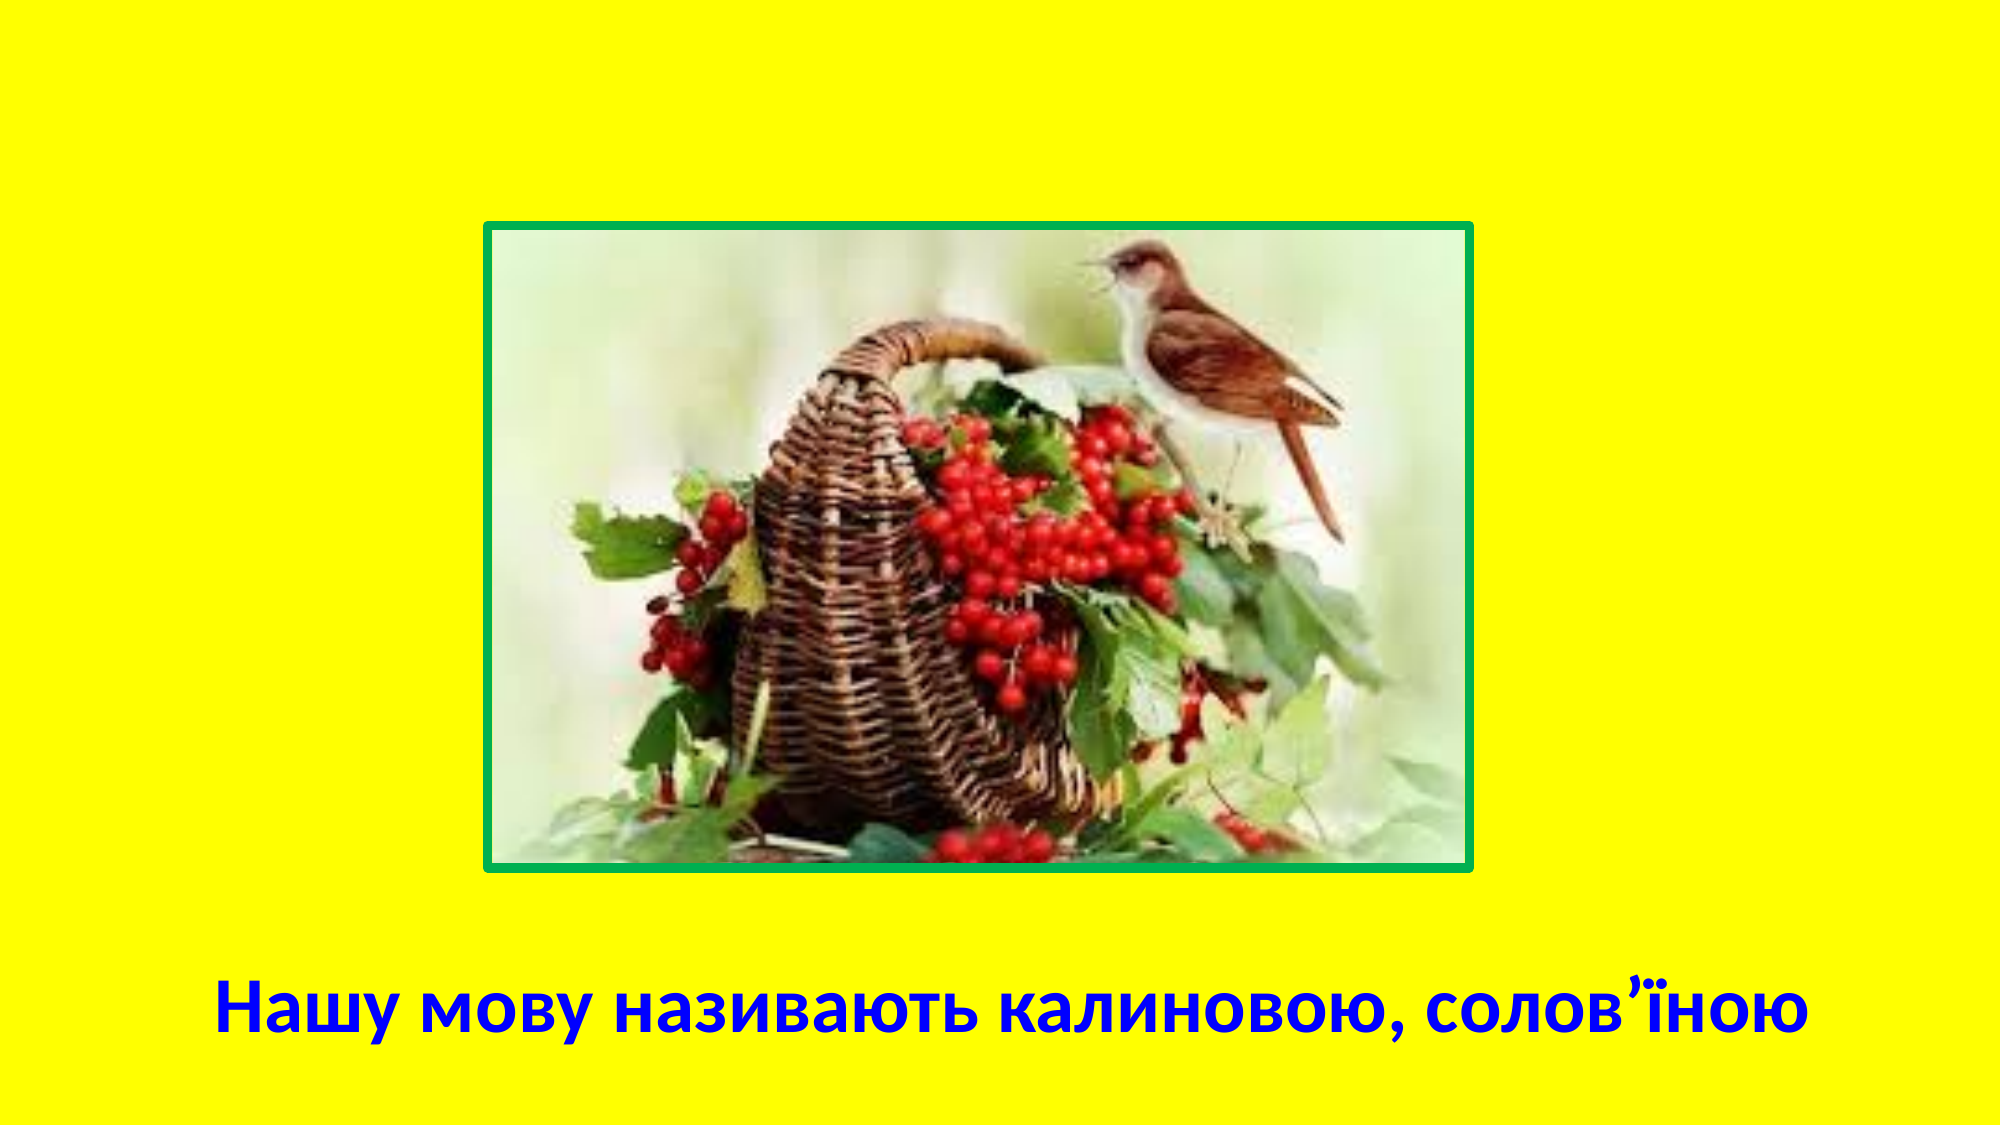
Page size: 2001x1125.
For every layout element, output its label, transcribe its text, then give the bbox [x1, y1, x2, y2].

picture [492, 230, 1465, 864]
text_box Нашу мову називають калиновою, солов’їною [199, 946, 1827, 1056]
